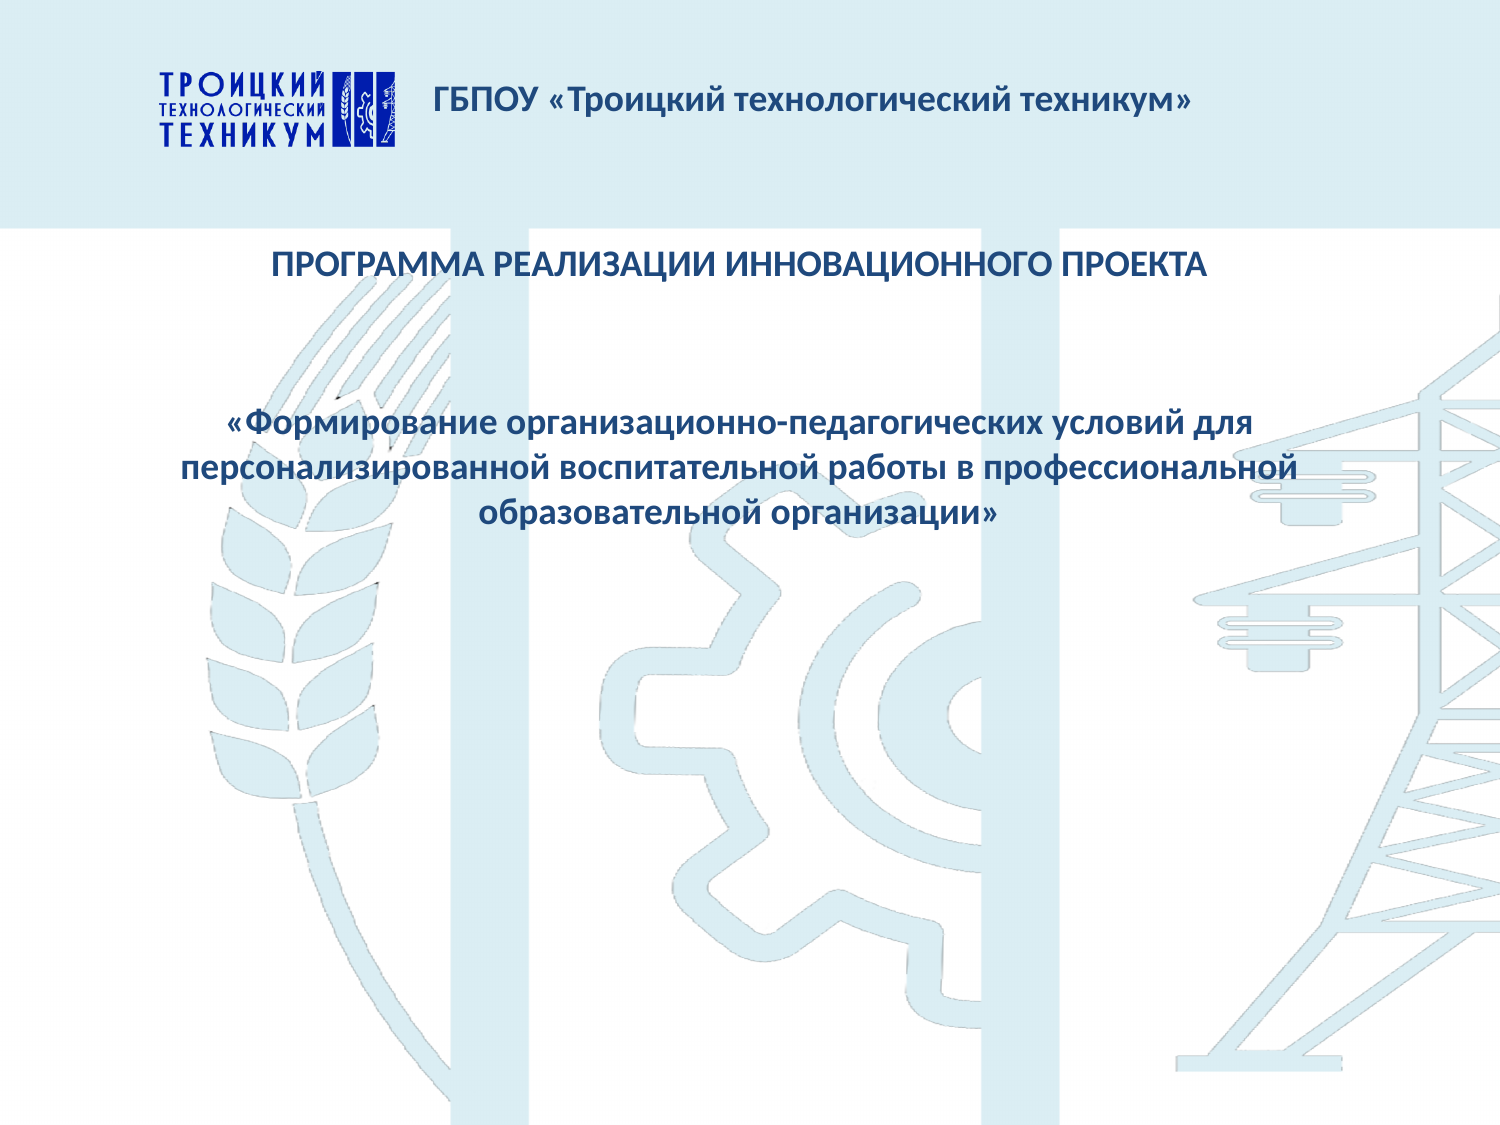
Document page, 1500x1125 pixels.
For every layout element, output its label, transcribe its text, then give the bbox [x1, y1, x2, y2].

title [75, 45, 1425, 149]
list ПРОГРАММА РЕАЛИЗАЦИИ ИННОВАЦИОННОГО ПРОЕКТА «Формирование организационно-педагогических условий для персонализированной воспитательной работы в профессиональной образовательной организации» [53, 231, 1427, 1069]
text_box ГБПОУ «Троицкий технологический техникум» [53, 66, 1365, 127]
picture [0, 0, 1500, 1125]
